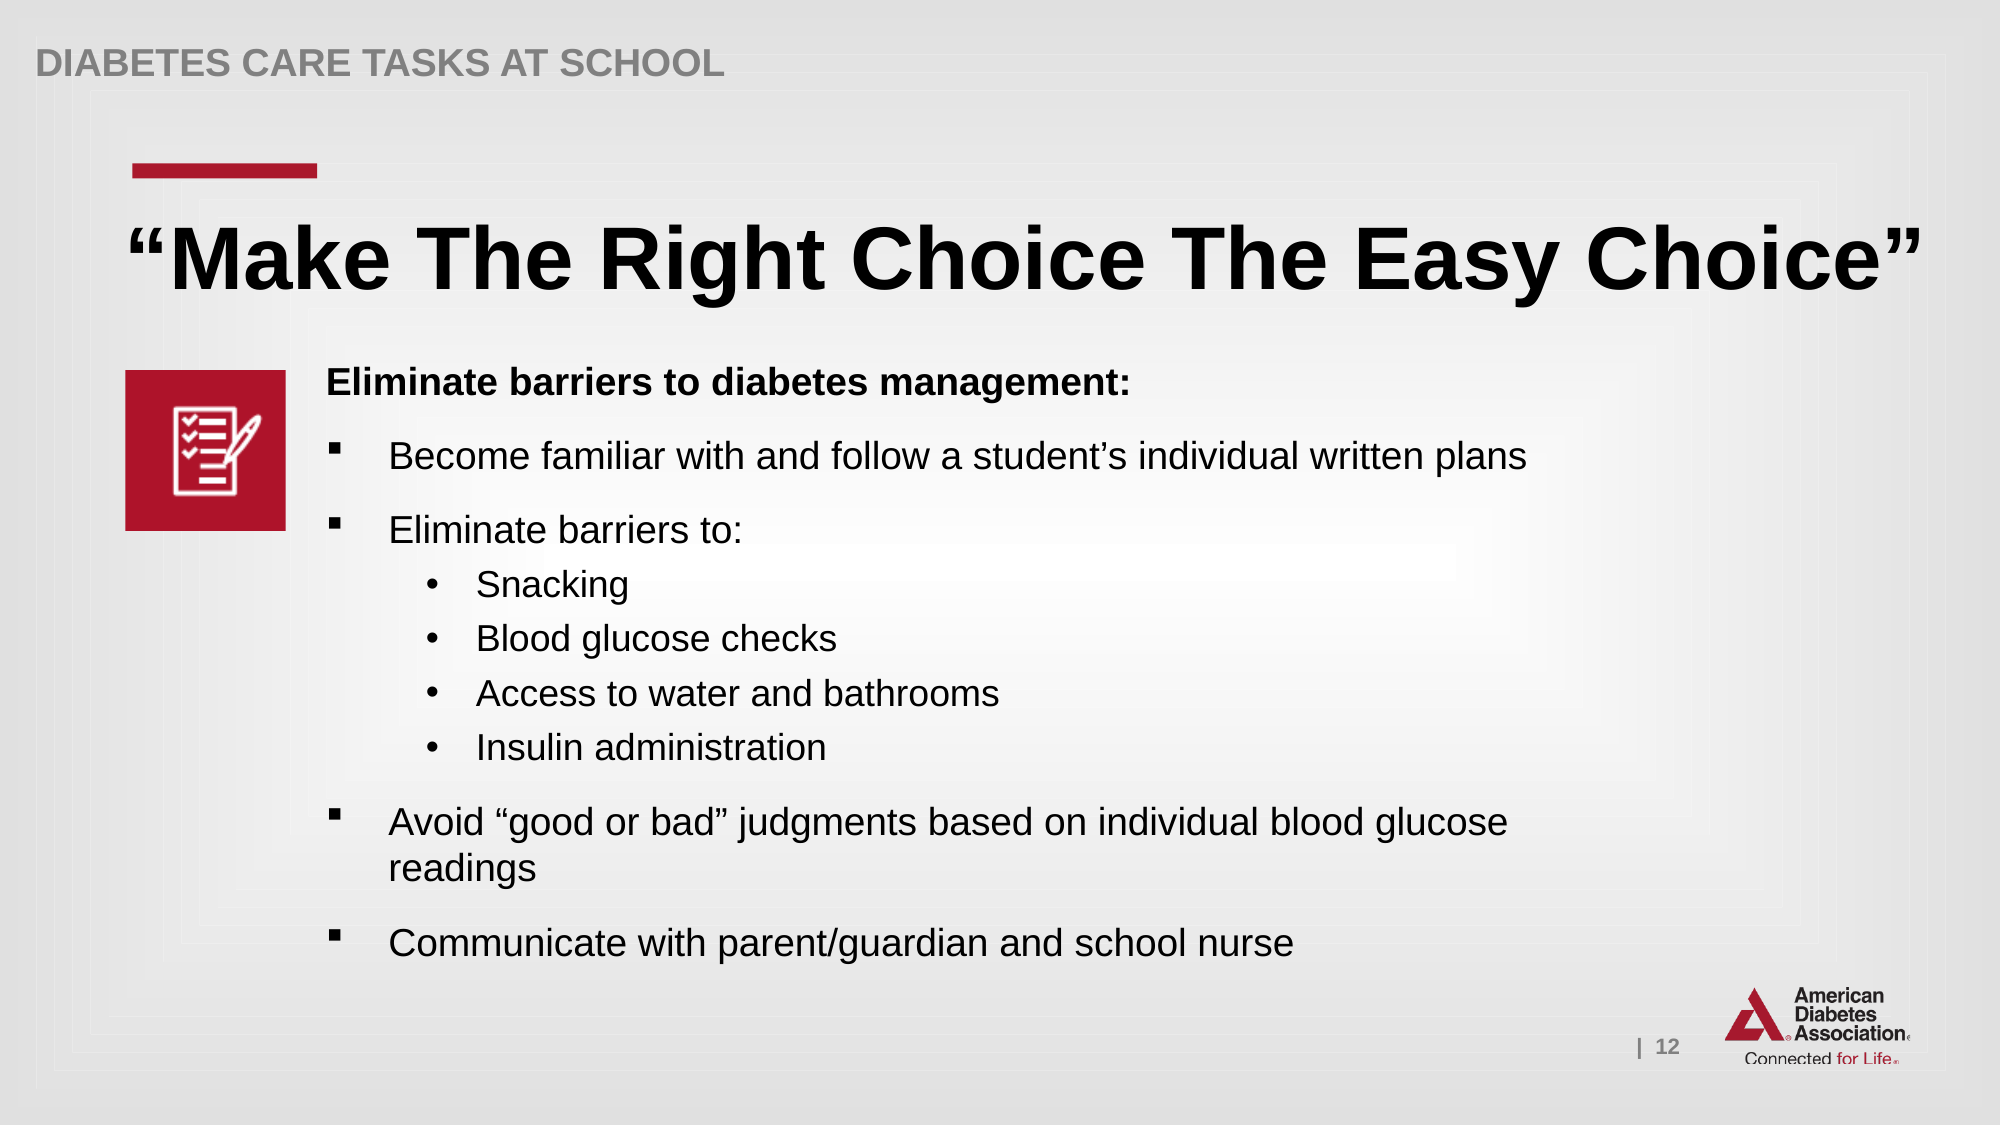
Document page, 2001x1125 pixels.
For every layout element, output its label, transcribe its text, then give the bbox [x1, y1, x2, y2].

list “Make The Right Choice The Easy Choice” [109, 205, 1948, 346]
list Eliminate barriers to diabetes management: Become familiar with and follow a student’s individual written plans Eliminate barriers to: Snacking Blood glucose checks Access to water and bathrooms Insulin administration Avoid “good or bad” judgments based on individual blood glucose readings Communicate with parent/guardian and school nurse [325, 356, 1587, 971]
picture [125, 370, 286, 531]
